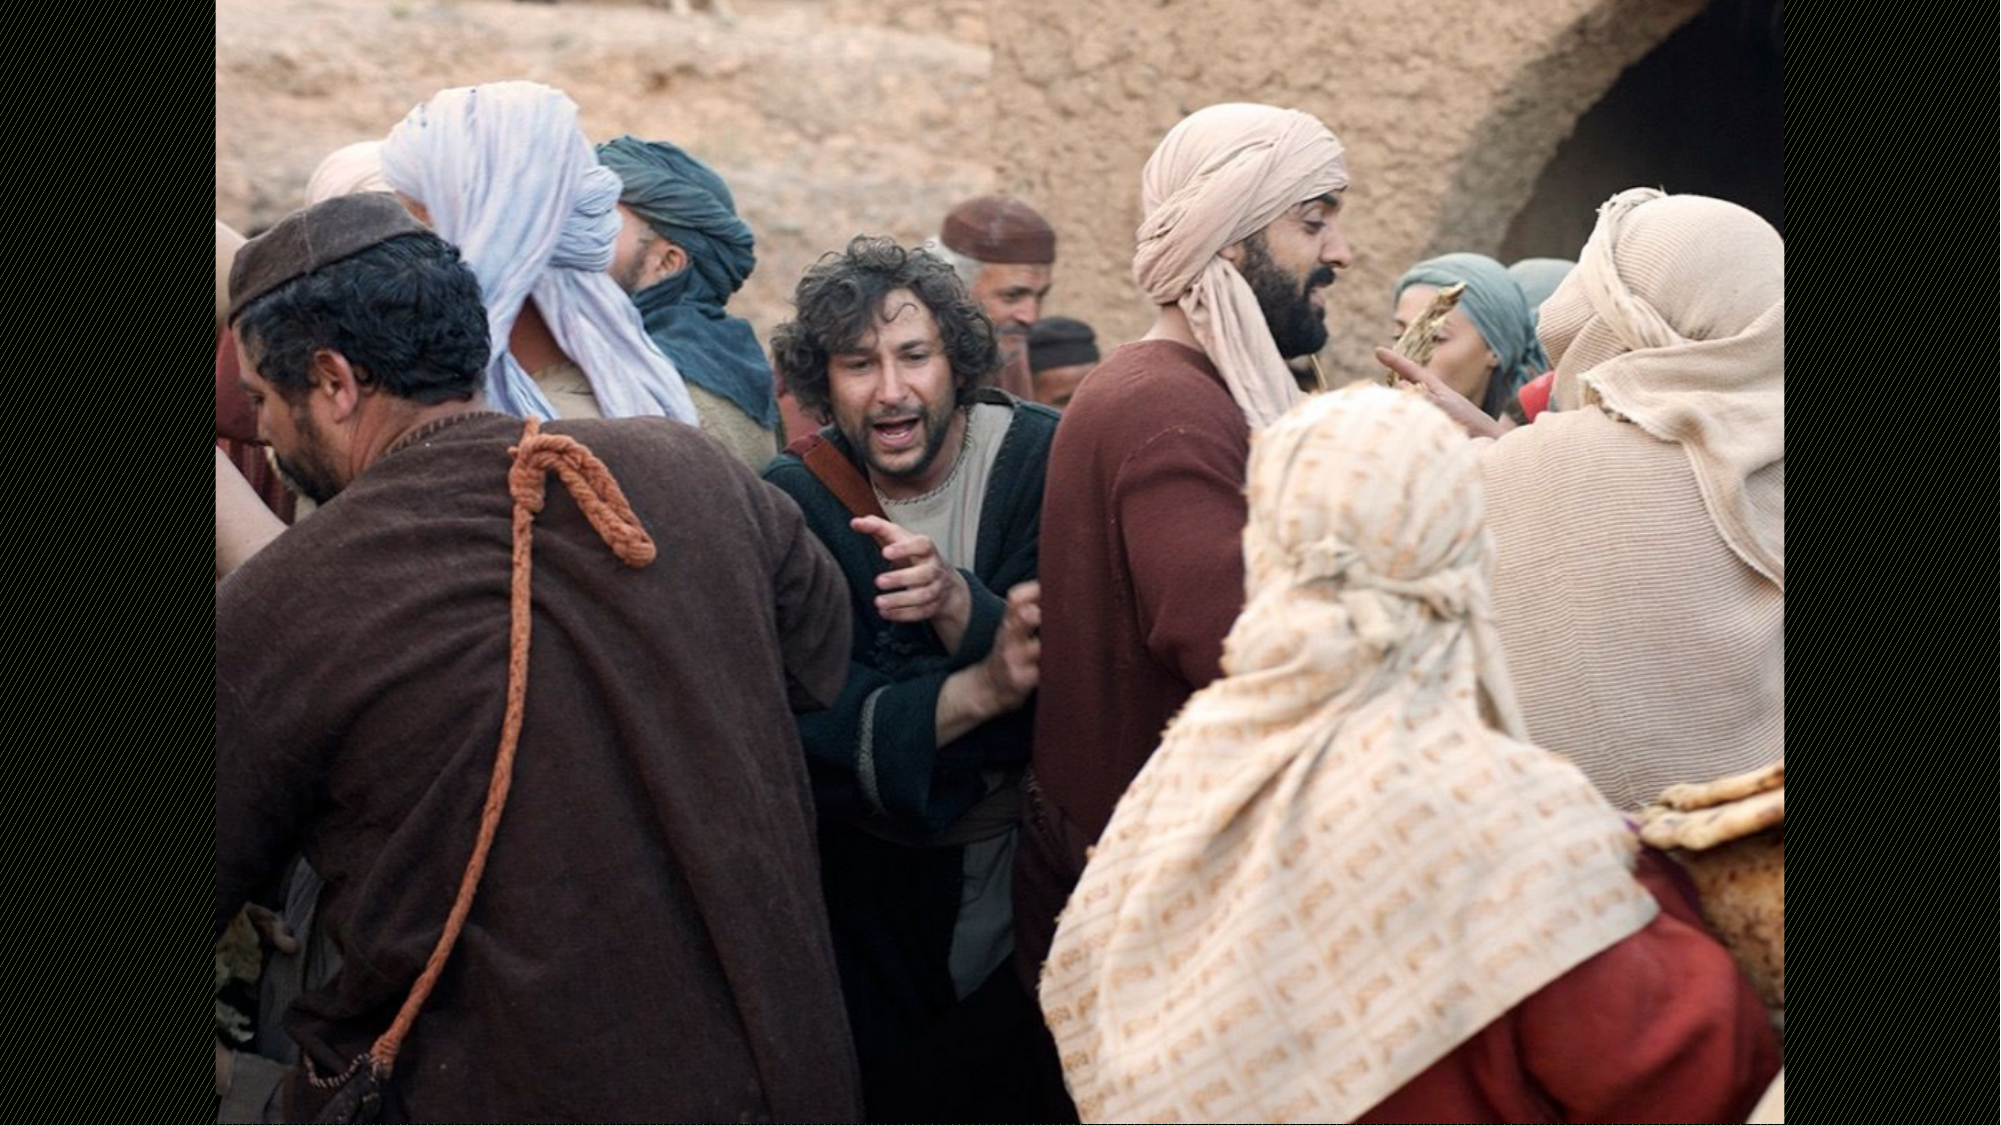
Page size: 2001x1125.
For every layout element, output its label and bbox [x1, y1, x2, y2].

list [215, 0, 1785, 1124]
